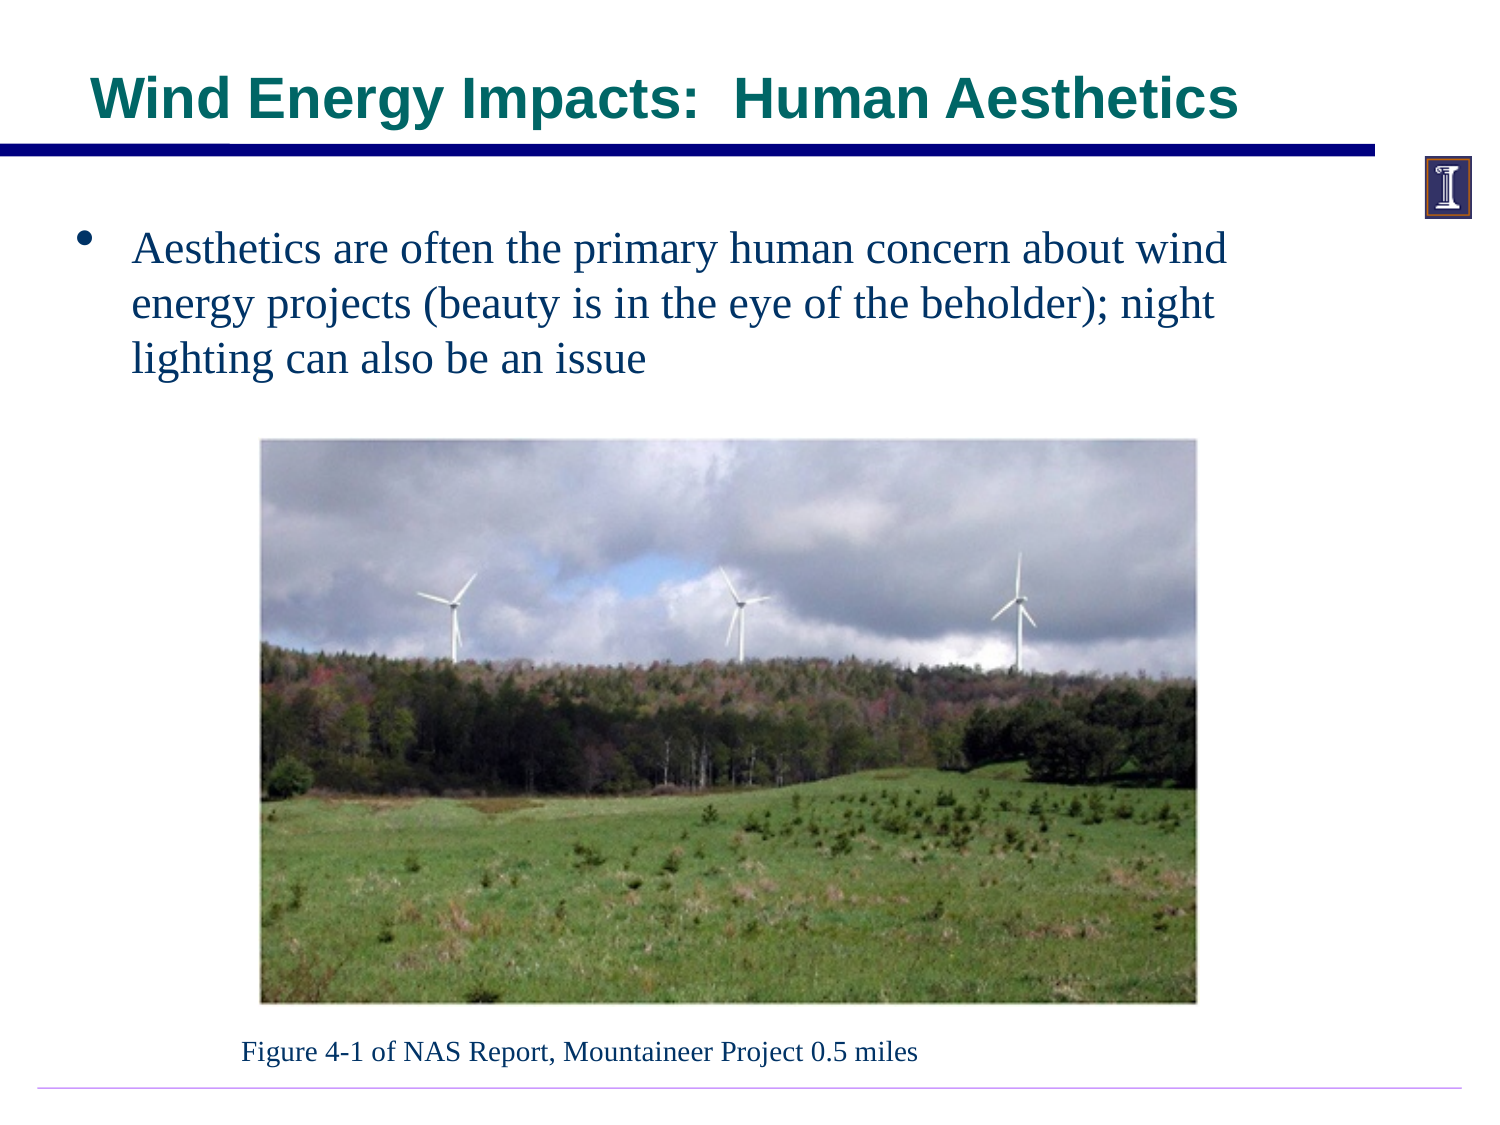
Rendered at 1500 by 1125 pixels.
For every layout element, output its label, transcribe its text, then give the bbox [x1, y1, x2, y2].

text_box Figure 4-1 of NAS Report, Mountaineer Project 0.5 miles [226, 1024, 935, 1075]
title Wind Energy Impacts: Human Aesthetics [74, 12, 1388, 188]
picture [1424, 156, 1472, 219]
list Aesthetics are often the primary human concern about wind energy projects (beauty is in the eye of the beholder); night lighting can also be an issue [59, 209, 1373, 413]
picture [258, 437, 1201, 1007]
